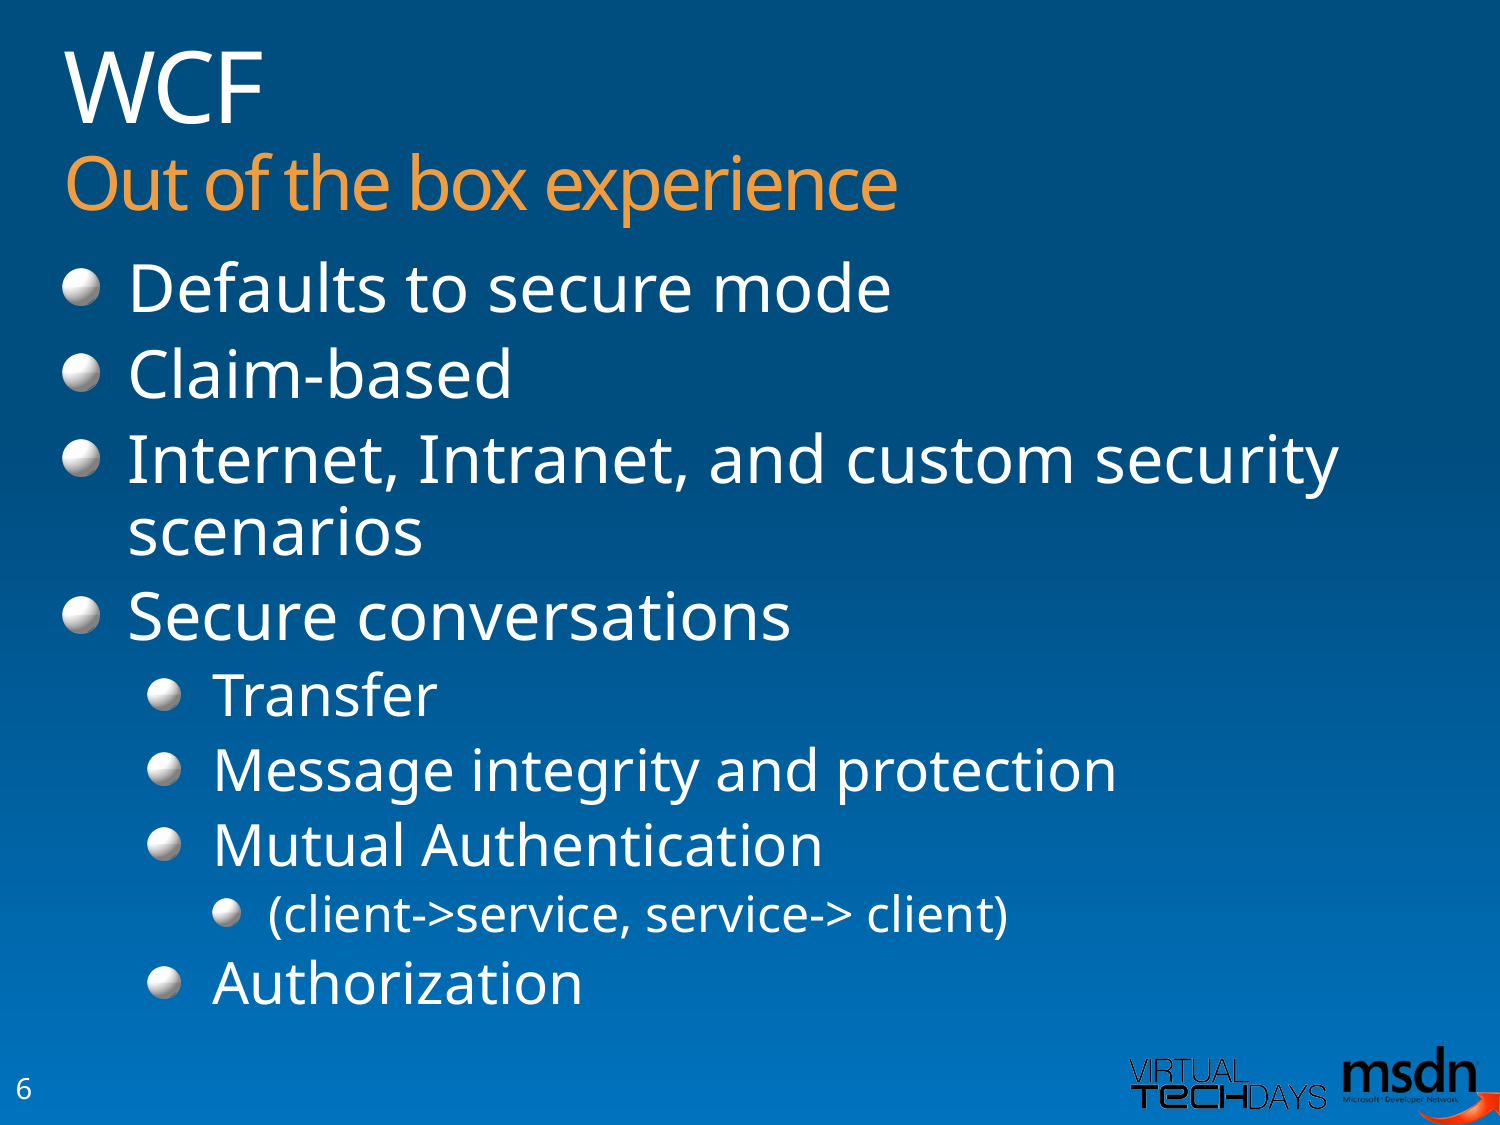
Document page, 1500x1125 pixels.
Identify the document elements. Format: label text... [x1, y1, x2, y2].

picture [147, 827, 181, 861]
picture [212, 898, 241, 927]
title WCF Out of the box experience [63, 37, 1438, 229]
picture [147, 752, 181, 786]
picture [1343, 1046, 1500, 1125]
picture [62, 596, 100, 634]
list Defaults to secure mode Claim-based Internet, Intranet, and custom security scenarios Secure conversations Transfer Message integrity and protection Mutual Authentication (client->service, service-> client) Authorization [62, 255, 1475, 1045]
picture [62, 439, 100, 477]
picture [62, 353, 100, 392]
picture [147, 966, 181, 999]
picture [147, 678, 181, 711]
picture [1125, 1049, 1327, 1119]
picture [62, 268, 100, 306]
